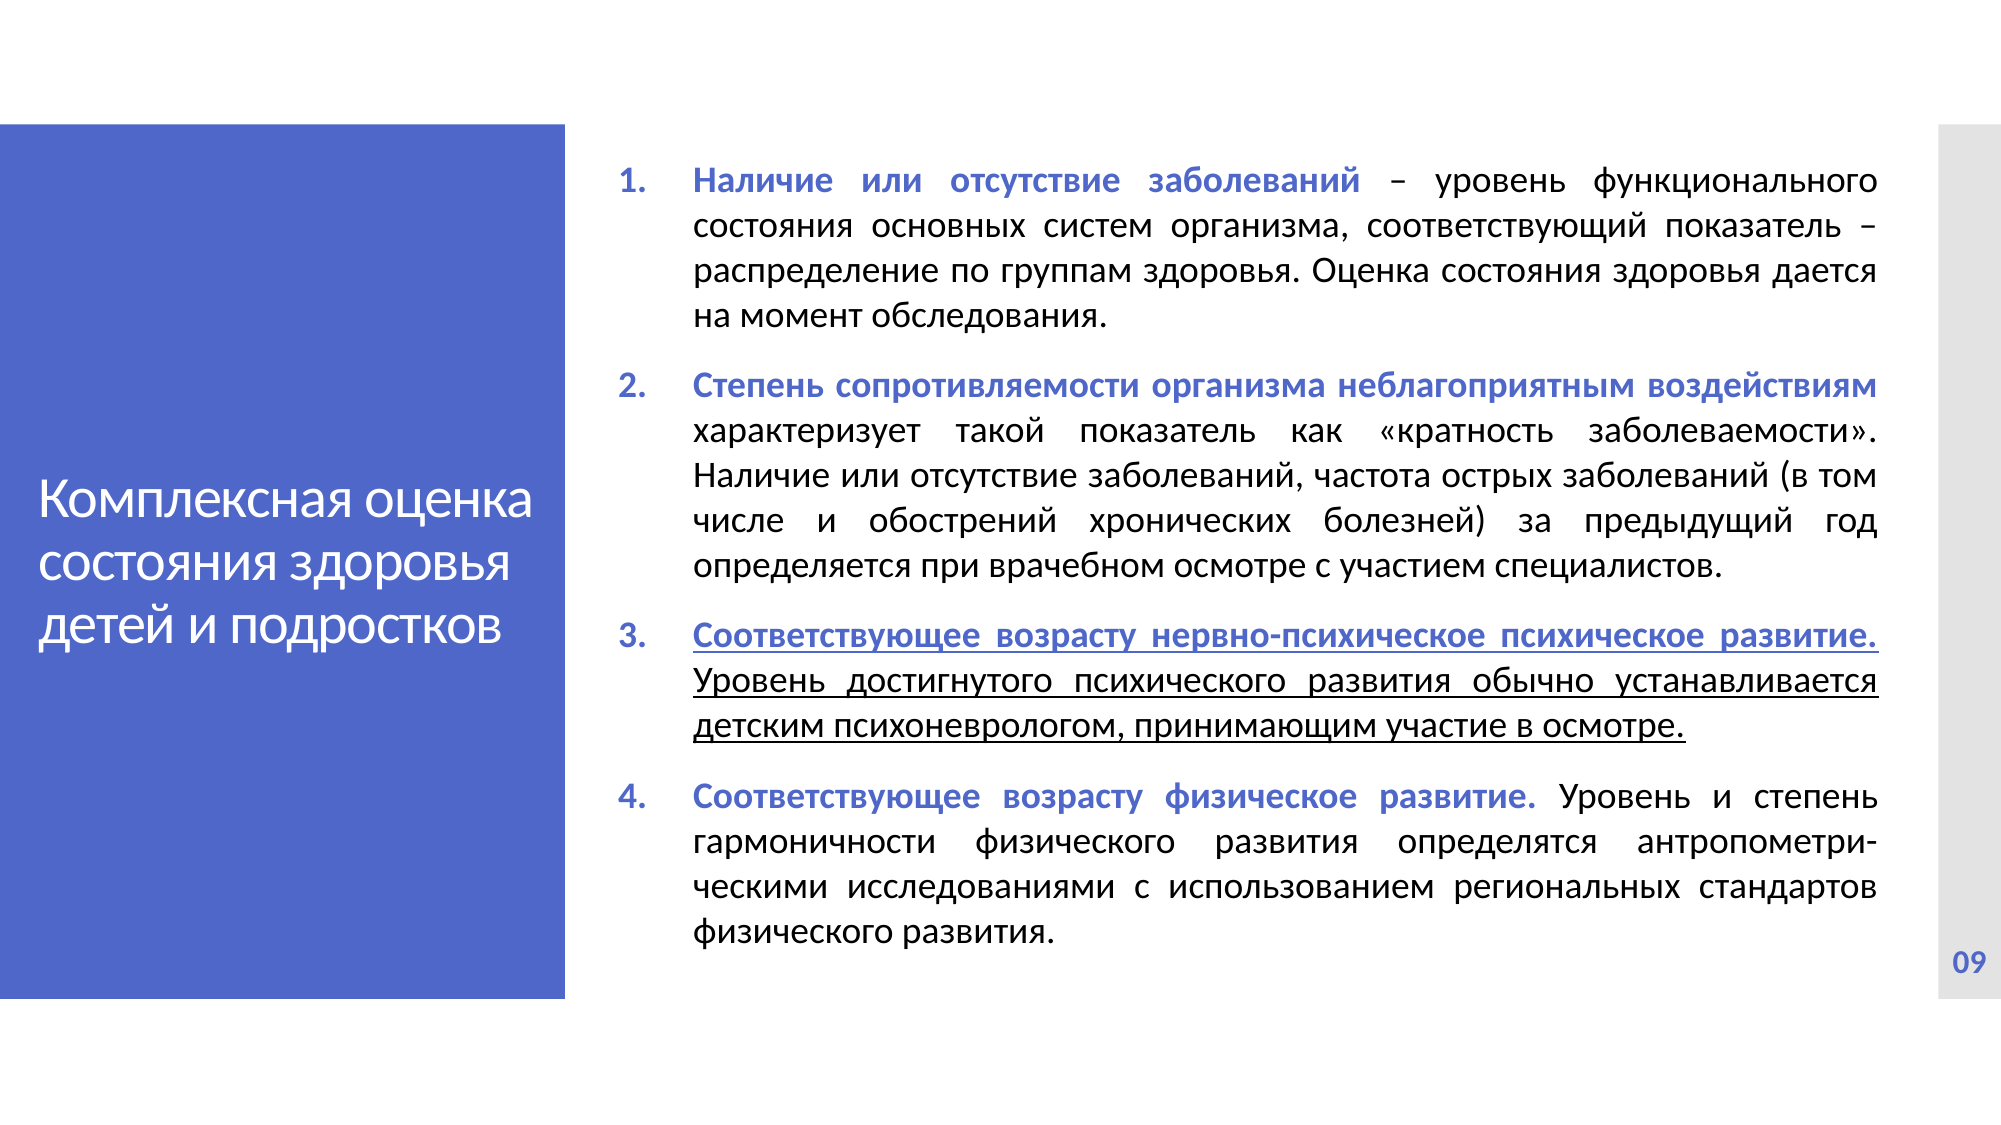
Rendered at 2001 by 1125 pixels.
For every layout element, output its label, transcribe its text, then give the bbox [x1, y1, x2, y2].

text_box Наличие или отсутствие заболеваний – уровень функционального состояния основных систем организма, соответствующий показатель – распределение по группам здоровья. Оценка состояния здоровья дается на момент обследования. Степень сопротивляемости организма неблагоприятным воздействиям характеризует такой показатель как «кратность заболеваемости». Наличие или отсутствие заболеваний, частота острых заболеваний (в том числе и обострений хронических болезней) за предыдущий год определяется при врачебном осмотре с участием специалистов. Соответствующее возрасту нервно-психическое психическое развитие. Уровень достигнутого психического развития обычно устанавливается детским психоневрологом, принимающим участие в осмотре. Соответствующее возрасту физическое развитие. Уровень и степень гармоничности физического развития определятся антропометри-ческими исследованиями с использованием региональных стандартов физического развития. [603, 147, 1894, 984]
title Комплексная оценка состояния здоровья детей и подростков [23, 184, 556, 939]
text_box 09 [1939, 930, 2000, 991]
